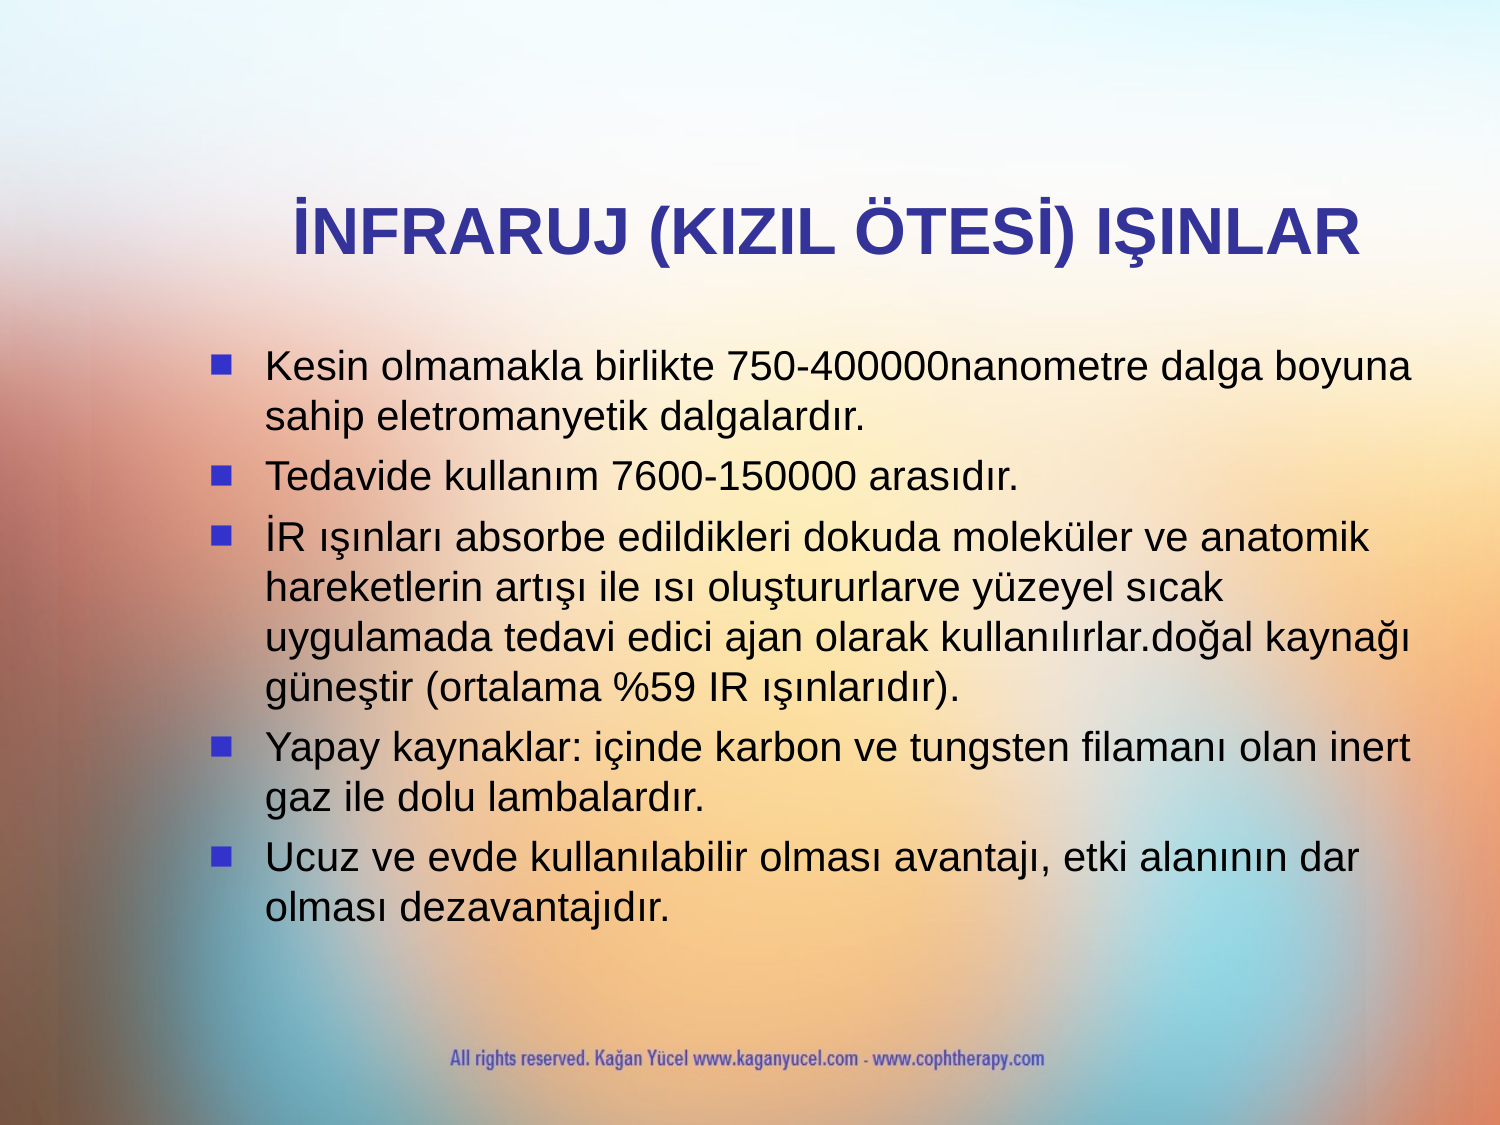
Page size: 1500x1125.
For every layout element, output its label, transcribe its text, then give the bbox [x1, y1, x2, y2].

text_box Kesin olmamakla birlikte 750-400000nanometre dalga boyuna sahip eletromanyetik dalgalardır. Tedavide kullanım 7600-150000 arasıdır. İR ışınları absorbe edildikleri dokuda moleküler ve anatomik hareketlerin artışı ile ısı oluştururlarve yüzeyel sıcak uygulamada tedavi edici ajan olarak kullanılırlar.doğal kaynağı güneştir (ortalama %59 IR ışınlarıdır). Yapay kaynaklar: içinde karbon ve tungsten filamanı olan inert gaz ile dolu lambalardır. Ucuz ve evde kullanılabilir olması avantajı, etki alanının dar olması dezavantajıdır. [193, 330, 1469, 1006]
text_box İNFRARUJ (KIZIL ÖTESİ) IŞINLAR [188, 35, 1468, 275]
picture [0, 0, 1500, 1125]
